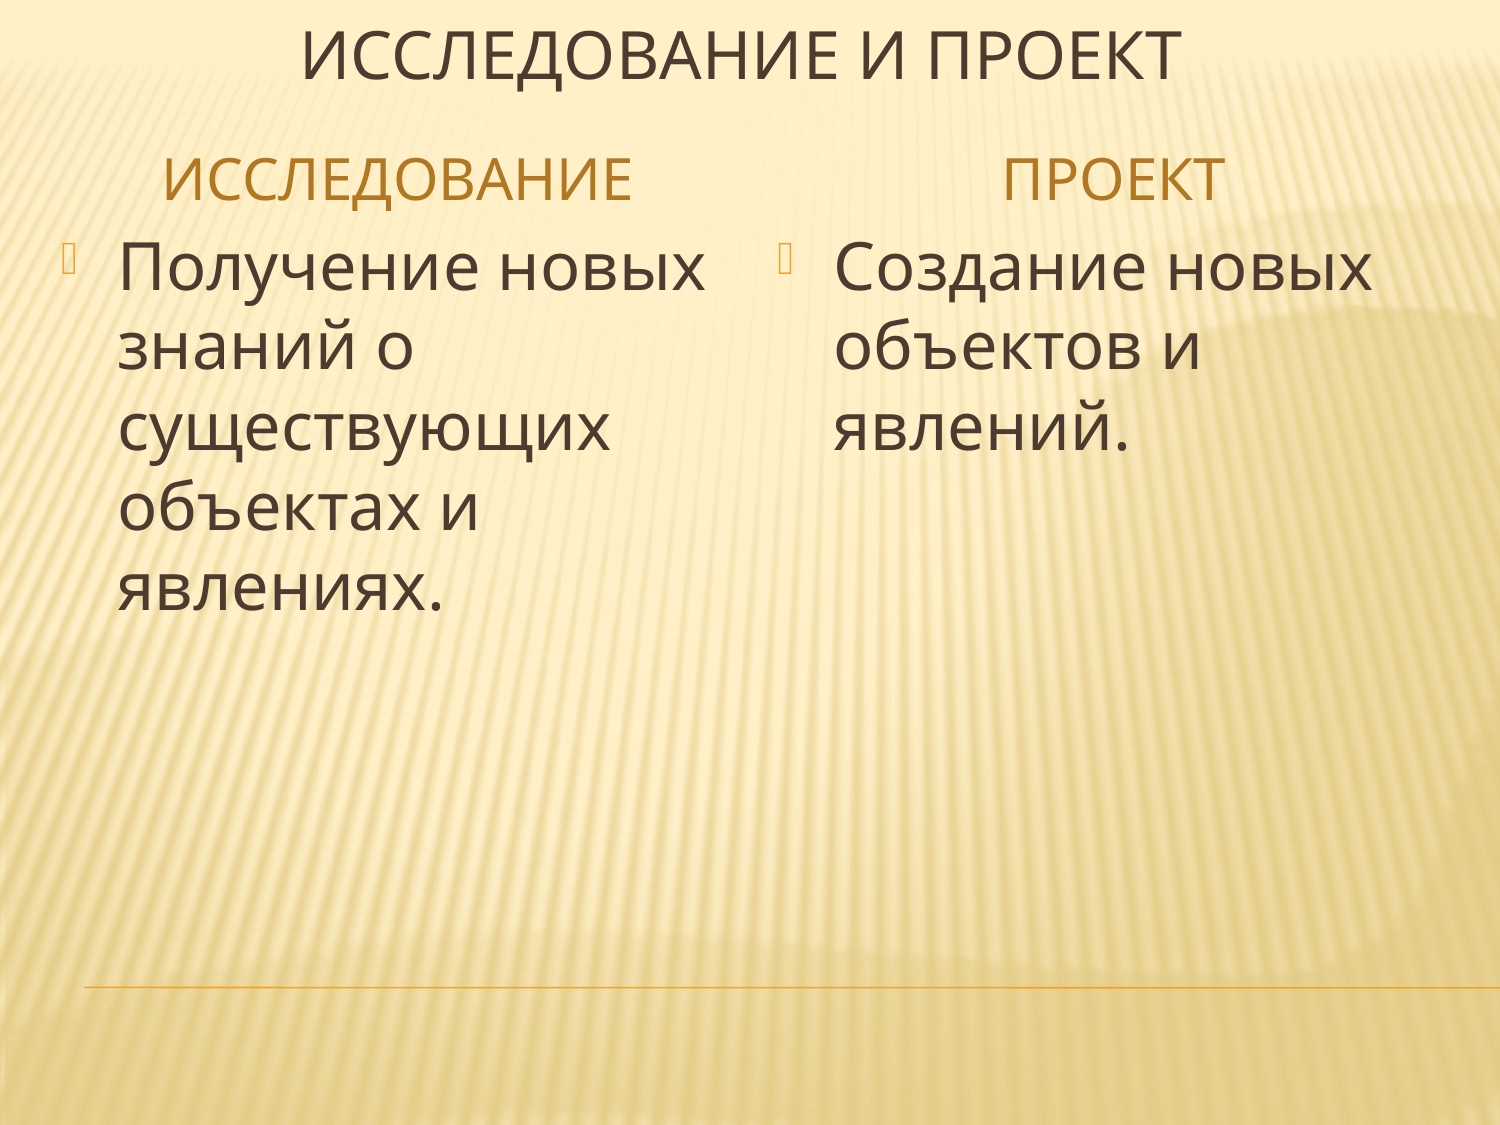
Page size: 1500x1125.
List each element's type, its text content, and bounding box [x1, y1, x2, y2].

list Получение новых знаний о существующих объектах и явлениях. [46, 215, 750, 863]
title Исследование и проект [35, 0, 1448, 106]
list Проект [761, 140, 1467, 215]
list Исследование [46, 140, 750, 215]
list Создание новых объектов и явлений. [762, 215, 1467, 863]
